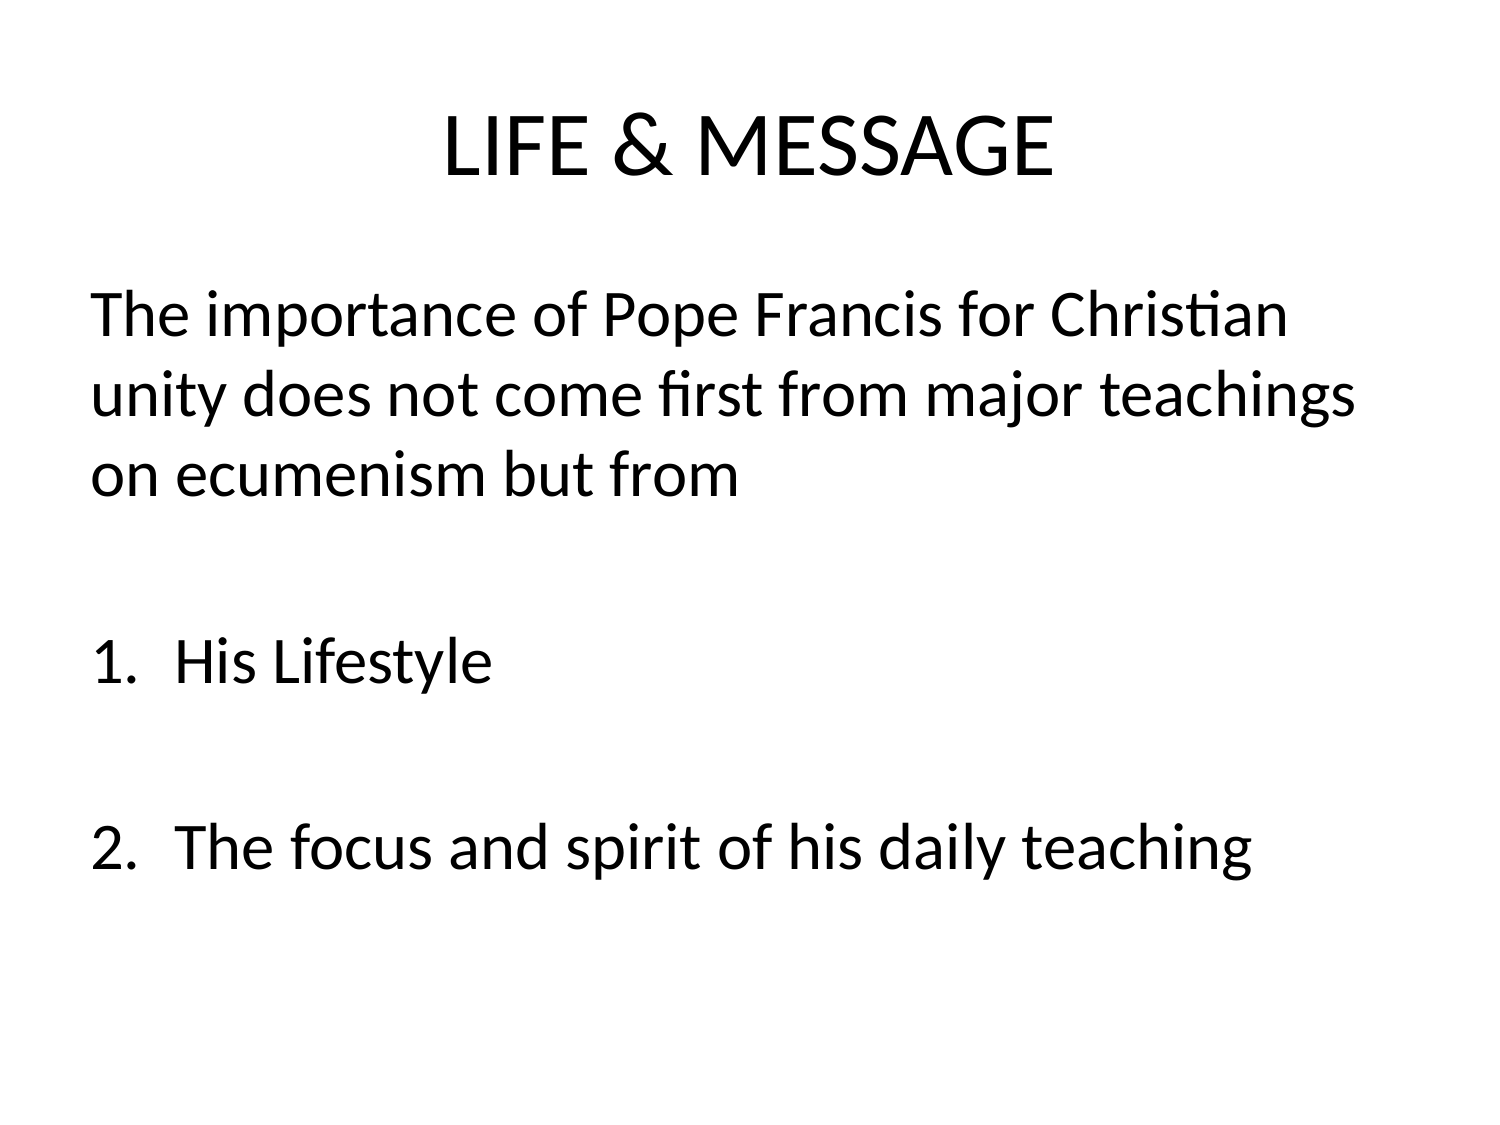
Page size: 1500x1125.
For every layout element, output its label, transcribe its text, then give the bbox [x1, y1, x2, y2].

title LIFE & MESSAGE [75, 45, 1425, 233]
list The importance of Pope Francis for Christian unity does not come first from major teachings on ecumenism but from His Lifestyle The focus and spirit of his daily teaching [75, 262, 1425, 1005]
